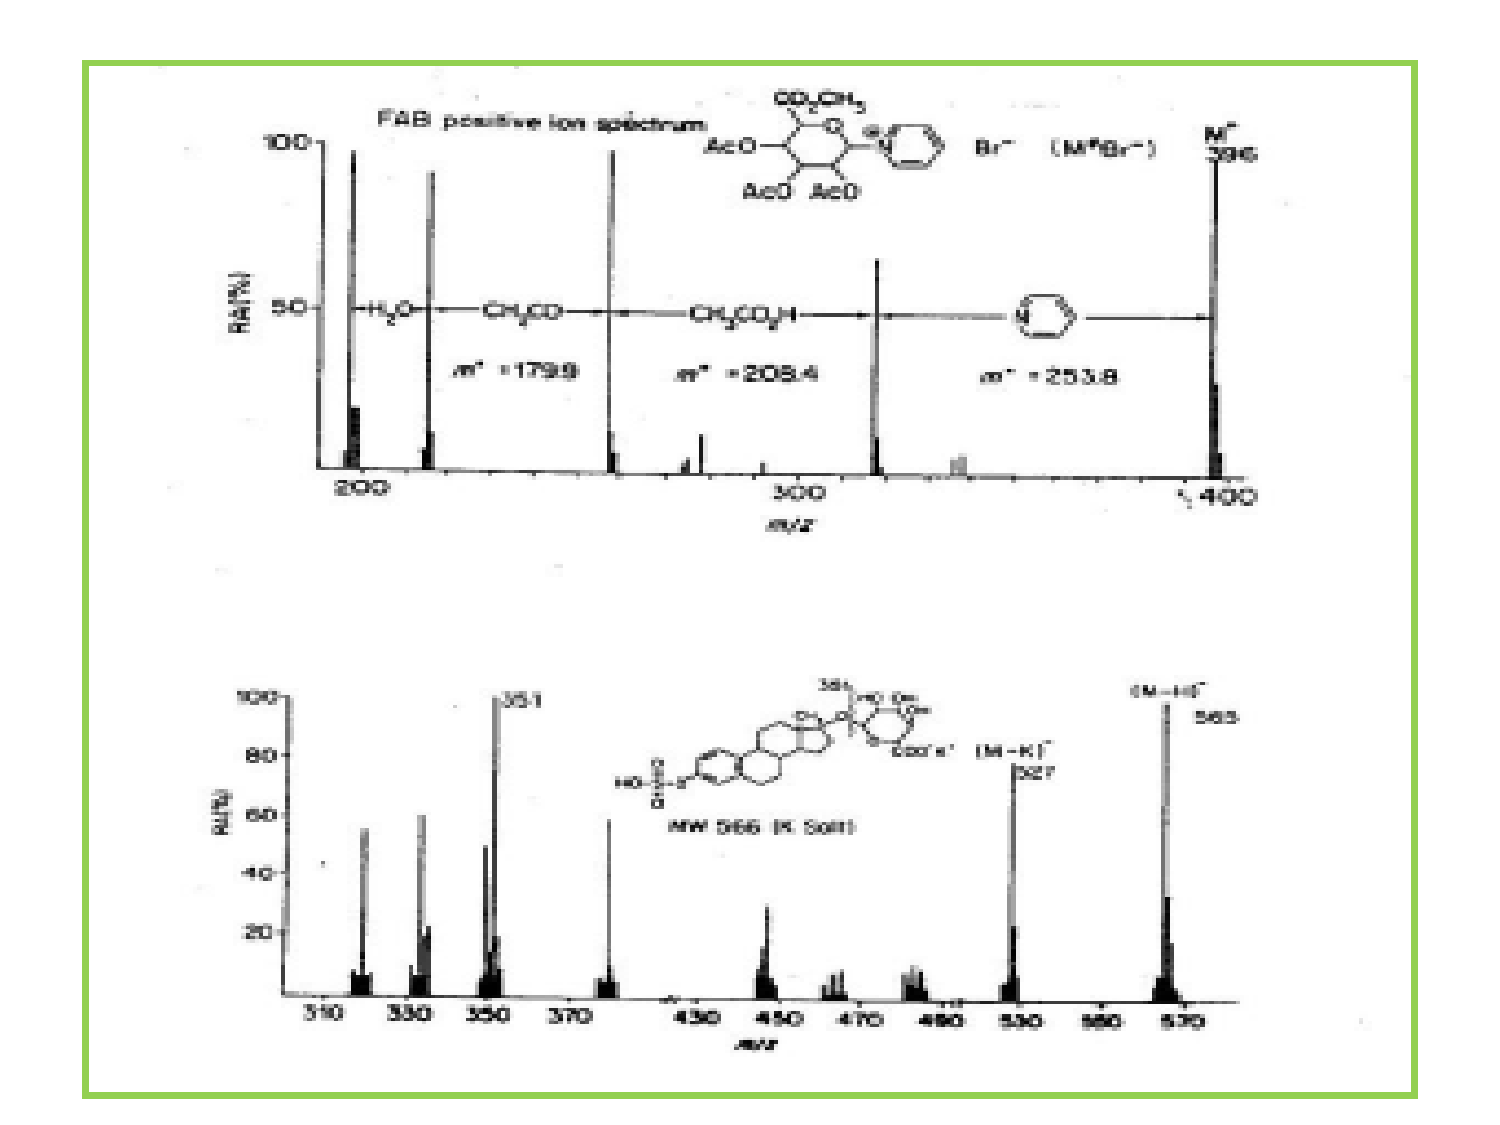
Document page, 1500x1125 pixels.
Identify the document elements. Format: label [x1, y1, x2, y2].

picture [88, 66, 1412, 1093]
